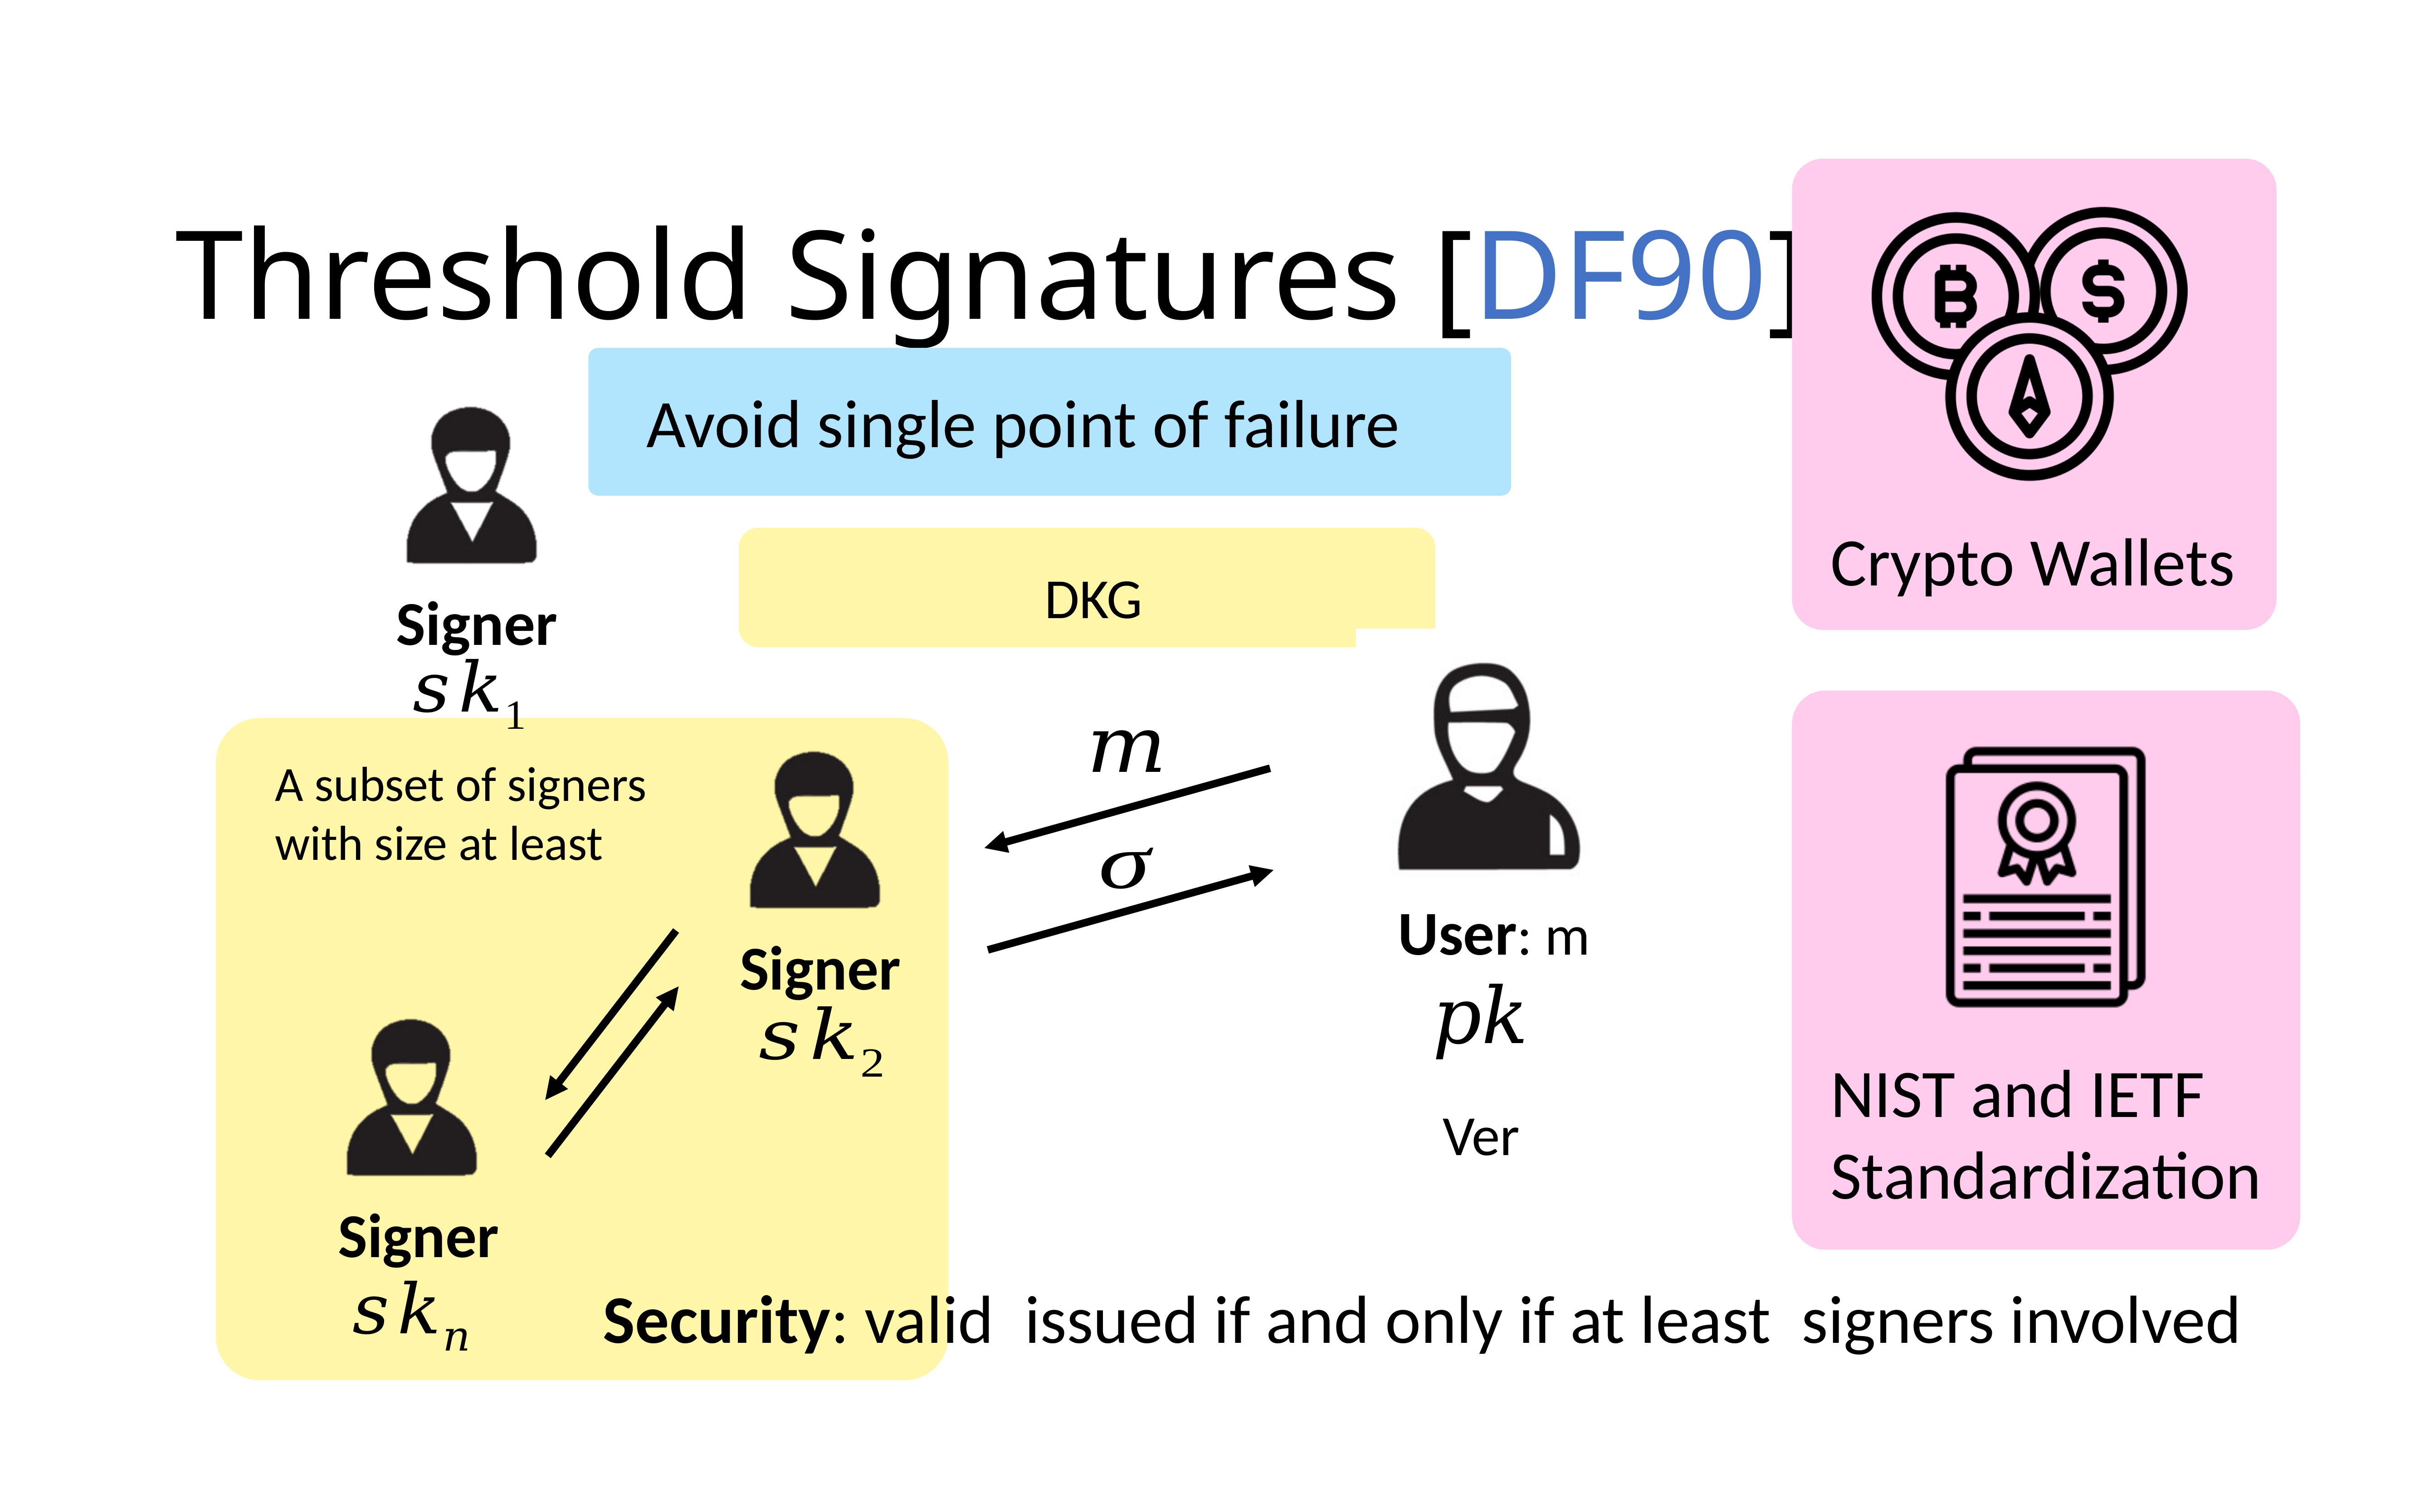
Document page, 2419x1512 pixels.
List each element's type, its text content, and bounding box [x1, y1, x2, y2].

picture [1356, 629, 1618, 917]
title Threshold Signatures [DF90] [166, 147, 2253, 412]
text_box [588, 348, 1512, 496]
text_box NIST and IETF Standardization [1821, 1040, 2301, 1222]
text_box User: m [1389, 917, 1600, 976]
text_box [987, 870, 1274, 950]
text_box Avoid single point of failure [637, 370, 1446, 470]
text_box [216, 718, 948, 1380]
picture [718, 717, 919, 954]
picture [1907, 739, 2185, 1016]
picture [315, 985, 516, 1221]
text_box [1792, 158, 2277, 630]
picture [1872, 185, 2188, 502]
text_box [738, 527, 1435, 648]
text_box [1792, 690, 2301, 1250]
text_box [545, 930, 677, 1100]
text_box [547, 986, 679, 1156]
picture [375, 372, 576, 609]
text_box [984, 768, 1270, 849]
text_box Crypto Wallets [1821, 508, 2277, 609]
